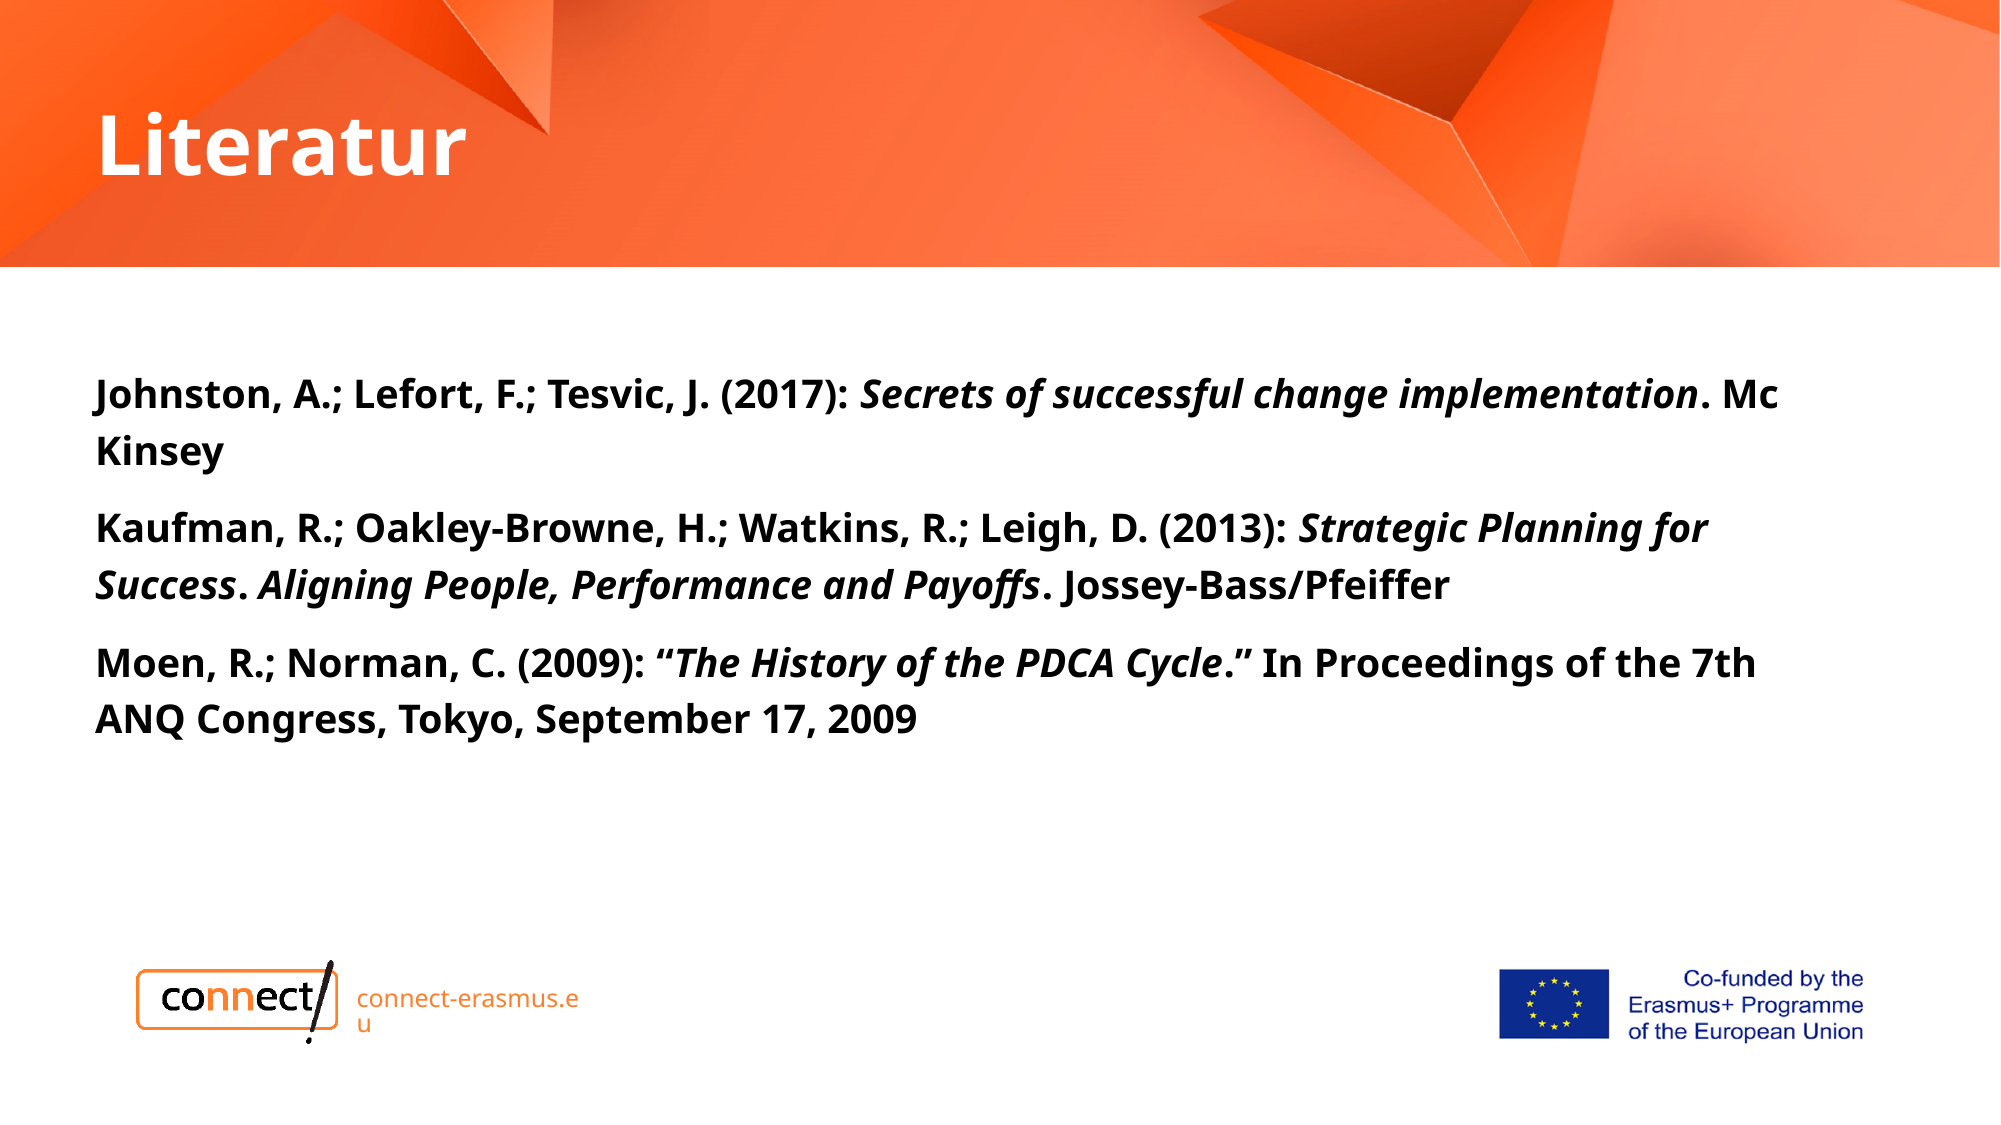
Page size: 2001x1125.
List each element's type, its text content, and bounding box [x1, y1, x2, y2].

picture [2, 0, 2000, 267]
footer connect-erasmus.eu [341, 976, 607, 1022]
title Literatur [80, 89, 1806, 201]
list Johnston, A.; Lefort, F.; Tesvic, J. (2017): Secrets of successful change implementation. Mc Kinsey Kaufman, R.; Oakley-Browne, H.; Watkins, R.; Leigh, D. (2013): Strategic Planning for Success. Aligning People, Performance and Payoffs. Jossey-Bass/Pfeiffer Moen, R.; Norman, C. (2009): “The History of the PDCA Cycle.” In Proceedings of the 7th ANQ Congress, Tokyo, September 17, 2009 [80, 351, 1851, 969]
picture [1498, 968, 1863, 1044]
picture [136, 969, 338, 1044]
